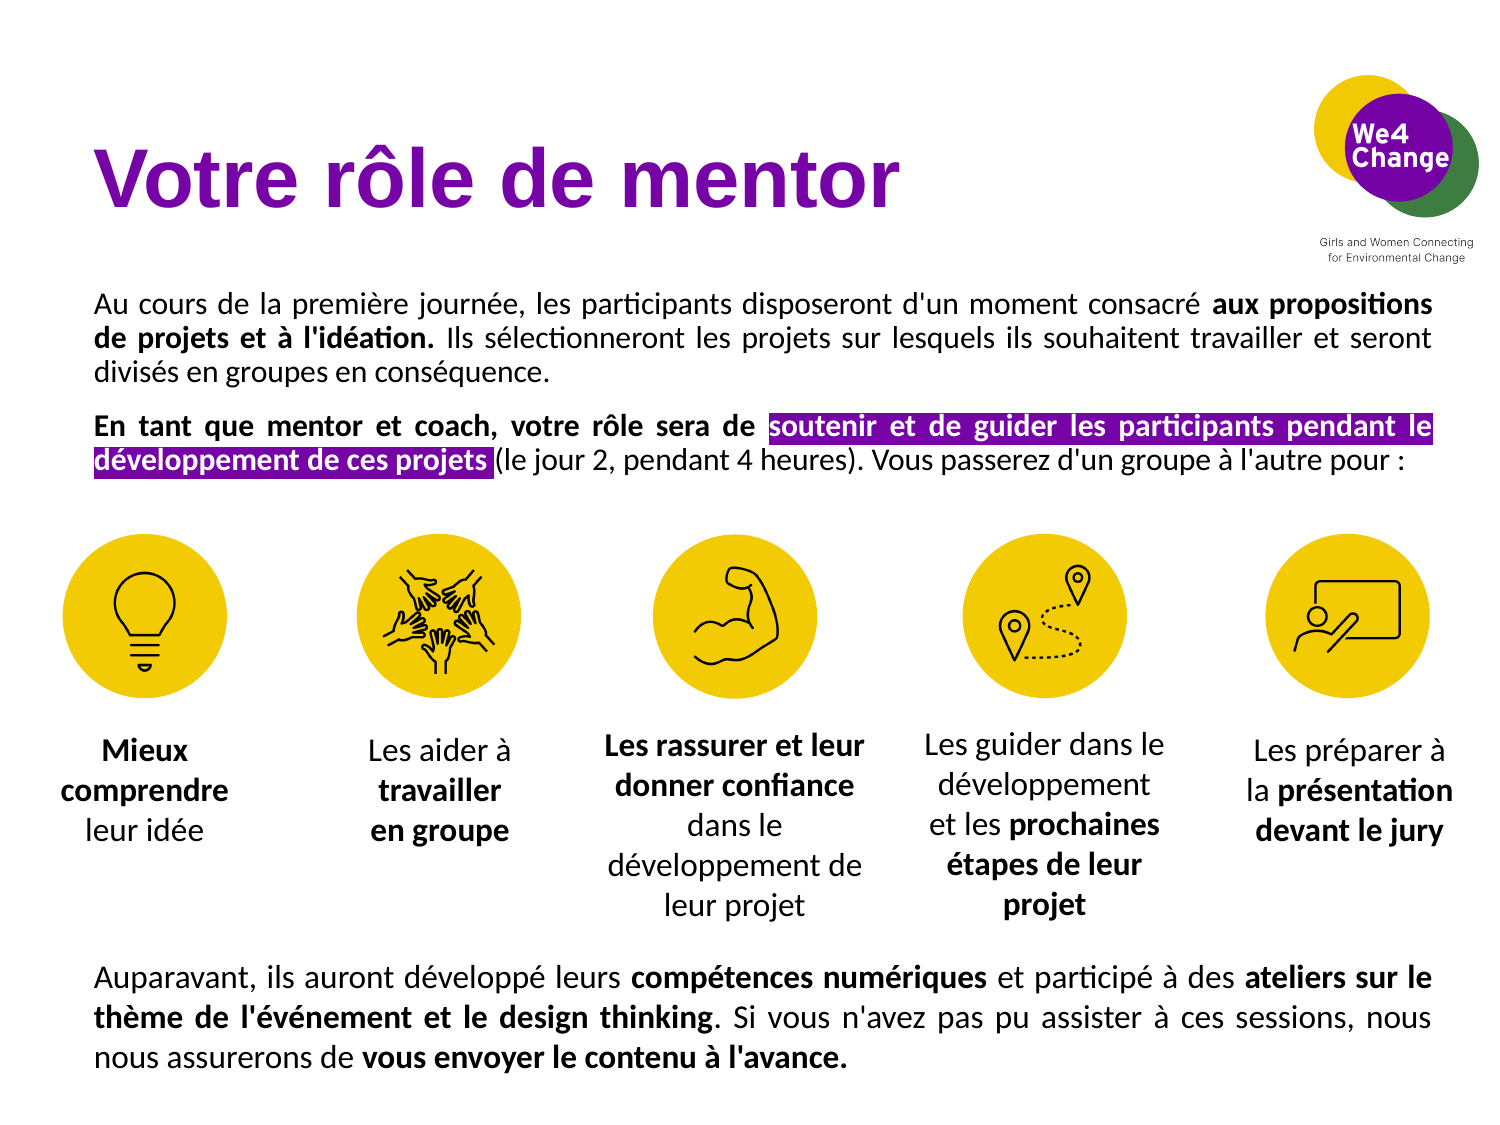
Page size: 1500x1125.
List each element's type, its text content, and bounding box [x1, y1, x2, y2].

text_box [989, 533, 1100, 555]
text_box [401, 689, 477, 699]
text_box [962, 565, 980, 667]
text_box Les rassurer et leur donner confiance dans le développement de leur projet [576, 715, 893, 931]
text_box [1265, 565, 1283, 667]
list Au cours de la première journée, les participants disposeront d'un moment consacré aux propositions de projets et à l'idéation. Ils sélectionneront les projets sur lesquels ils souhaitent travailler et seront divisés en groupes en conséquence. En tant que mentor et coach, votre rôle sera de soutenir et de guider les participants pendant le développement de ces projets (le jour 2, pendant 4 heures). Vous passerez d'un groupe à l'autre pour : [78, 280, 1448, 519]
text_box [997, 683, 1093, 699]
picture [985, 556, 1104, 676]
title Votre rôle de mentor [79, 128, 1296, 280]
text_box Les aider à travailler en groupe [342, 720, 538, 856]
picture [85, 562, 205, 681]
text_box [1298, 682, 1397, 699]
text_box Auparavant, ils auront développé leurs compétences numériques et participé à des ateliers sur le thème de l'événement et le design thinking. Si vous n'avez pas pu assister à ces sessions, nous nous assurerons de vous envoyer le contenu à l'avance. [78, 947, 1448, 1083]
text_box Les guider dans le développement et les prochaines étapes de leur projet [907, 714, 1182, 930]
picture [1288, 554, 1407, 674]
picture [675, 556, 795, 675]
text_box [1294, 533, 1401, 553]
text_box [1411, 563, 1430, 669]
text_box [107, 689, 183, 699]
text_box [652, 566, 670, 667]
text_box [62, 533, 227, 668]
text_box [1109, 564, 1127, 668]
text_box [356, 533, 522, 669]
picture [379, 562, 498, 681]
text_box [799, 565, 818, 669]
text_box Les préparer à la présentation devant le jury [1231, 720, 1469, 856]
text_box [681, 534, 789, 554]
text_box [686, 683, 784, 699]
picture [1314, 74, 1479, 264]
text_box Mieux comprendre leur idée [42, 720, 247, 856]
